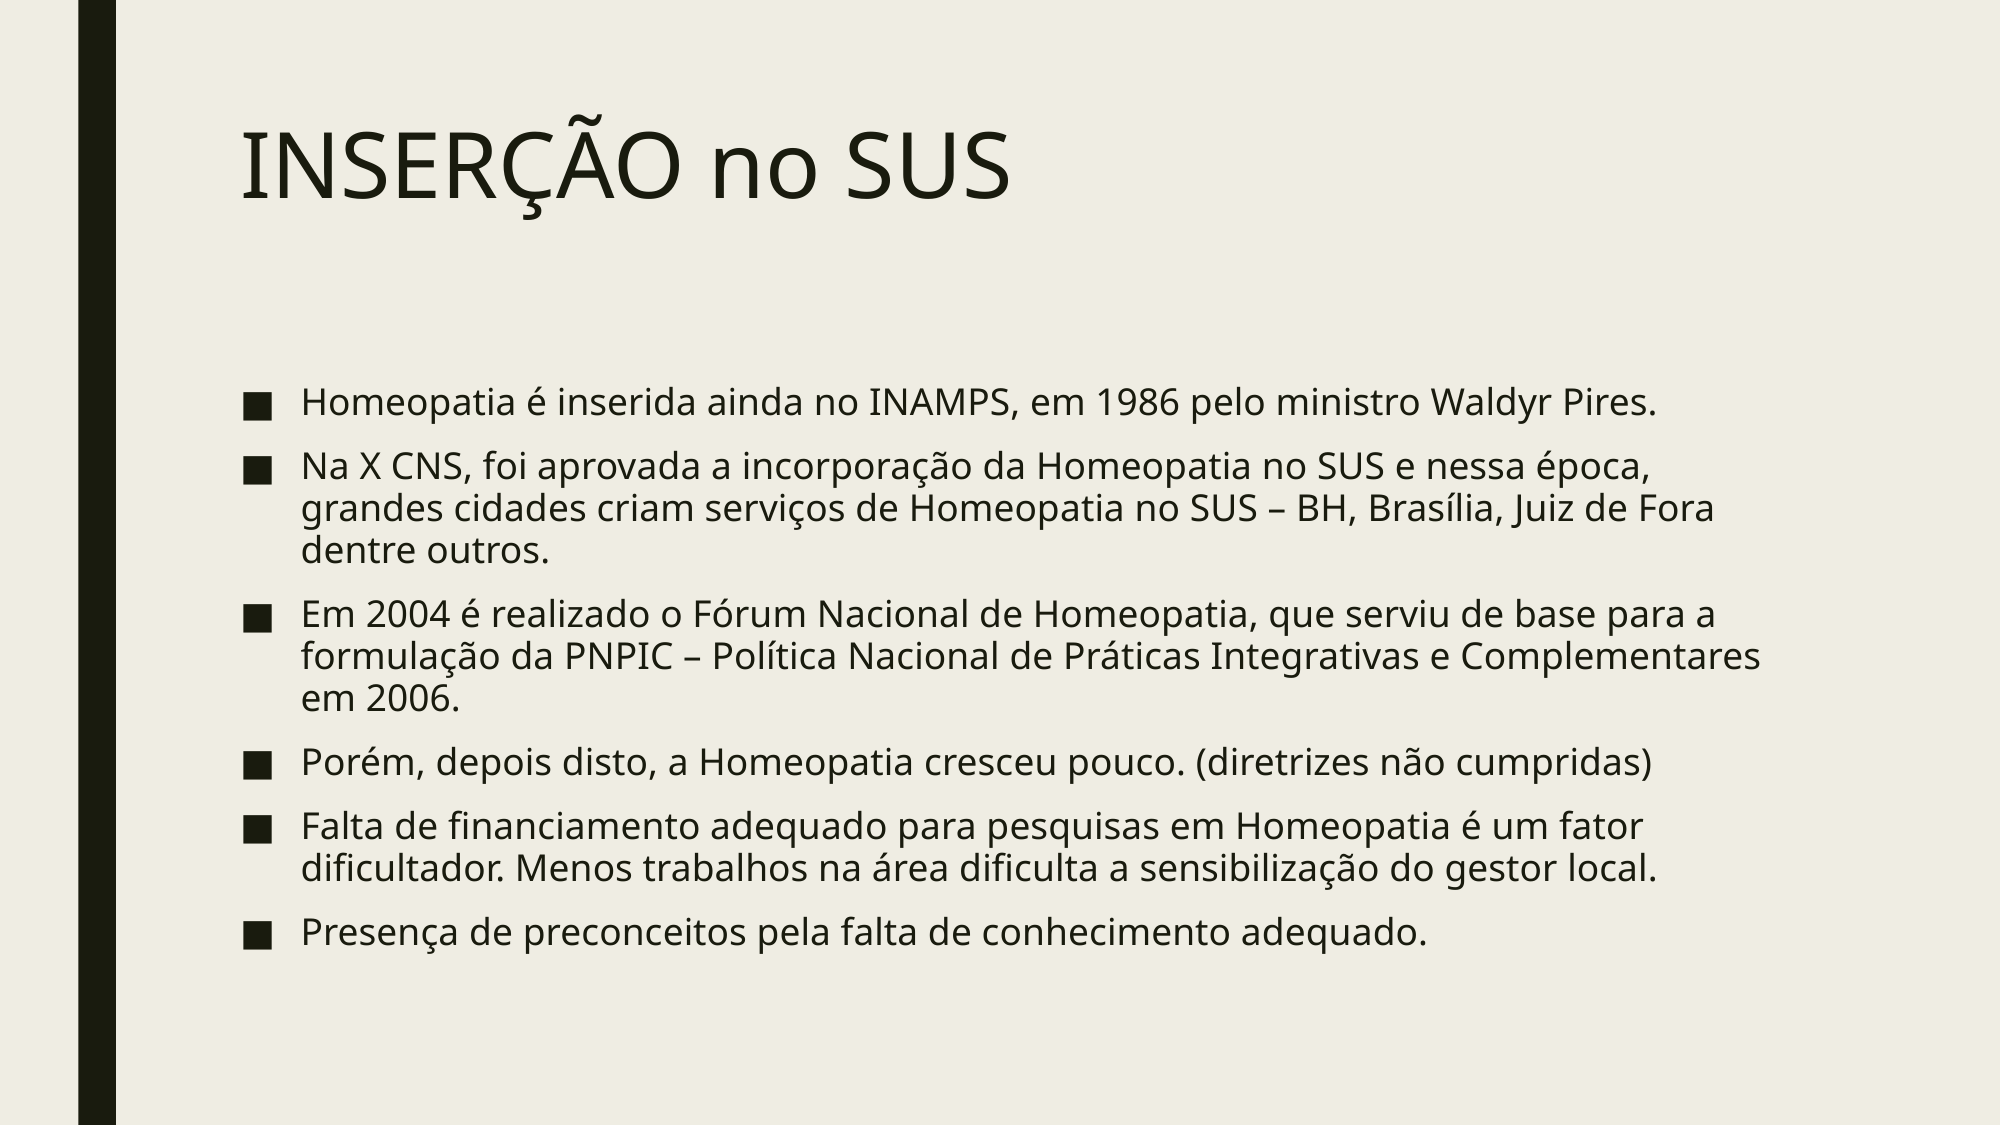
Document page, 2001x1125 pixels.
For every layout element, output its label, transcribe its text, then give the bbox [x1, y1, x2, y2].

title INSERÇÃO no SUS [225, 112, 1800, 357]
list Homeopatia é inserida ainda no INAMPS, em 1986 pelo ministro Waldyr Pires. Na X CNS, foi aprovada a incorporação da Homeopatia no SUS e nessa época, grandes cidades criam serviços de Homeopatia no SUS – BH, Brasília, Juiz de Fora dentre outros. Em 2004 é realizado o Fórum Nacional de Homeopatia, que serviu de base para a formulação da PNPIC – Política Nacional de Práticas Integrativas e Complementares em 2006. Porém, depois disto, a Homeopatia cresceu pouco. (diretrizes não cumpridas) Falta de financiamento adequado para pesquisas em Homeopatia é um fator dificultador. Menos trabalhos na área dificulta a sensibilização do gestor local. Presença de preconceitos pela falta de conhecimento adequado. [225, 375, 1800, 963]
